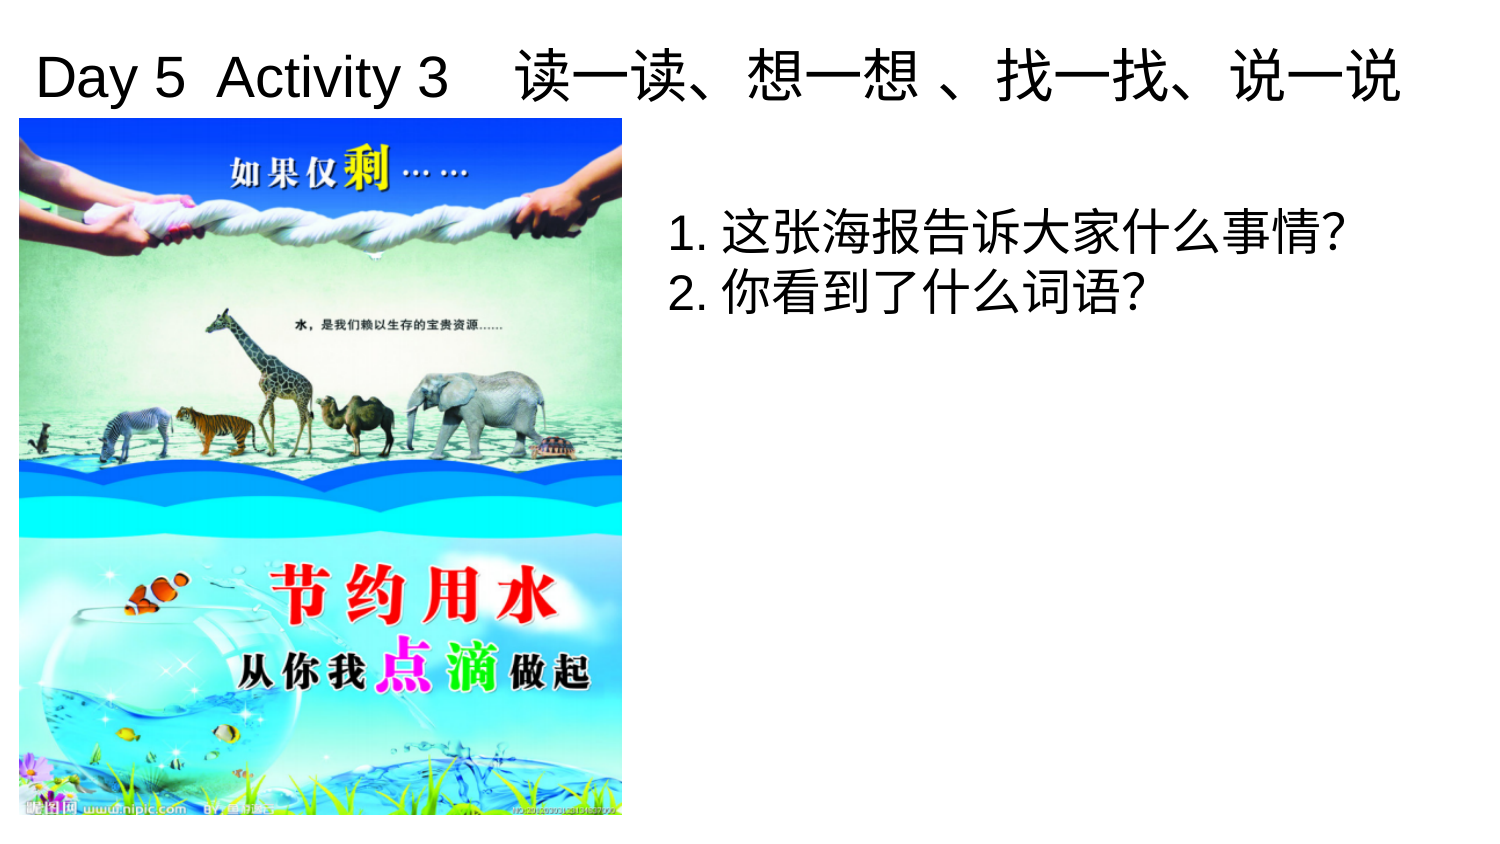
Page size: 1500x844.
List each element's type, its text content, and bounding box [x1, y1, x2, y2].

picture [19, 117, 622, 492]
title Day 5 Activity 3 读一读、想一想 、找一找、说一说 [19, 24, 1500, 119]
picture [19, 497, 622, 815]
text_box 1.这张海报告诉大家什么事情？ 2.你看到了什么词语？ [652, 192, 1386, 363]
